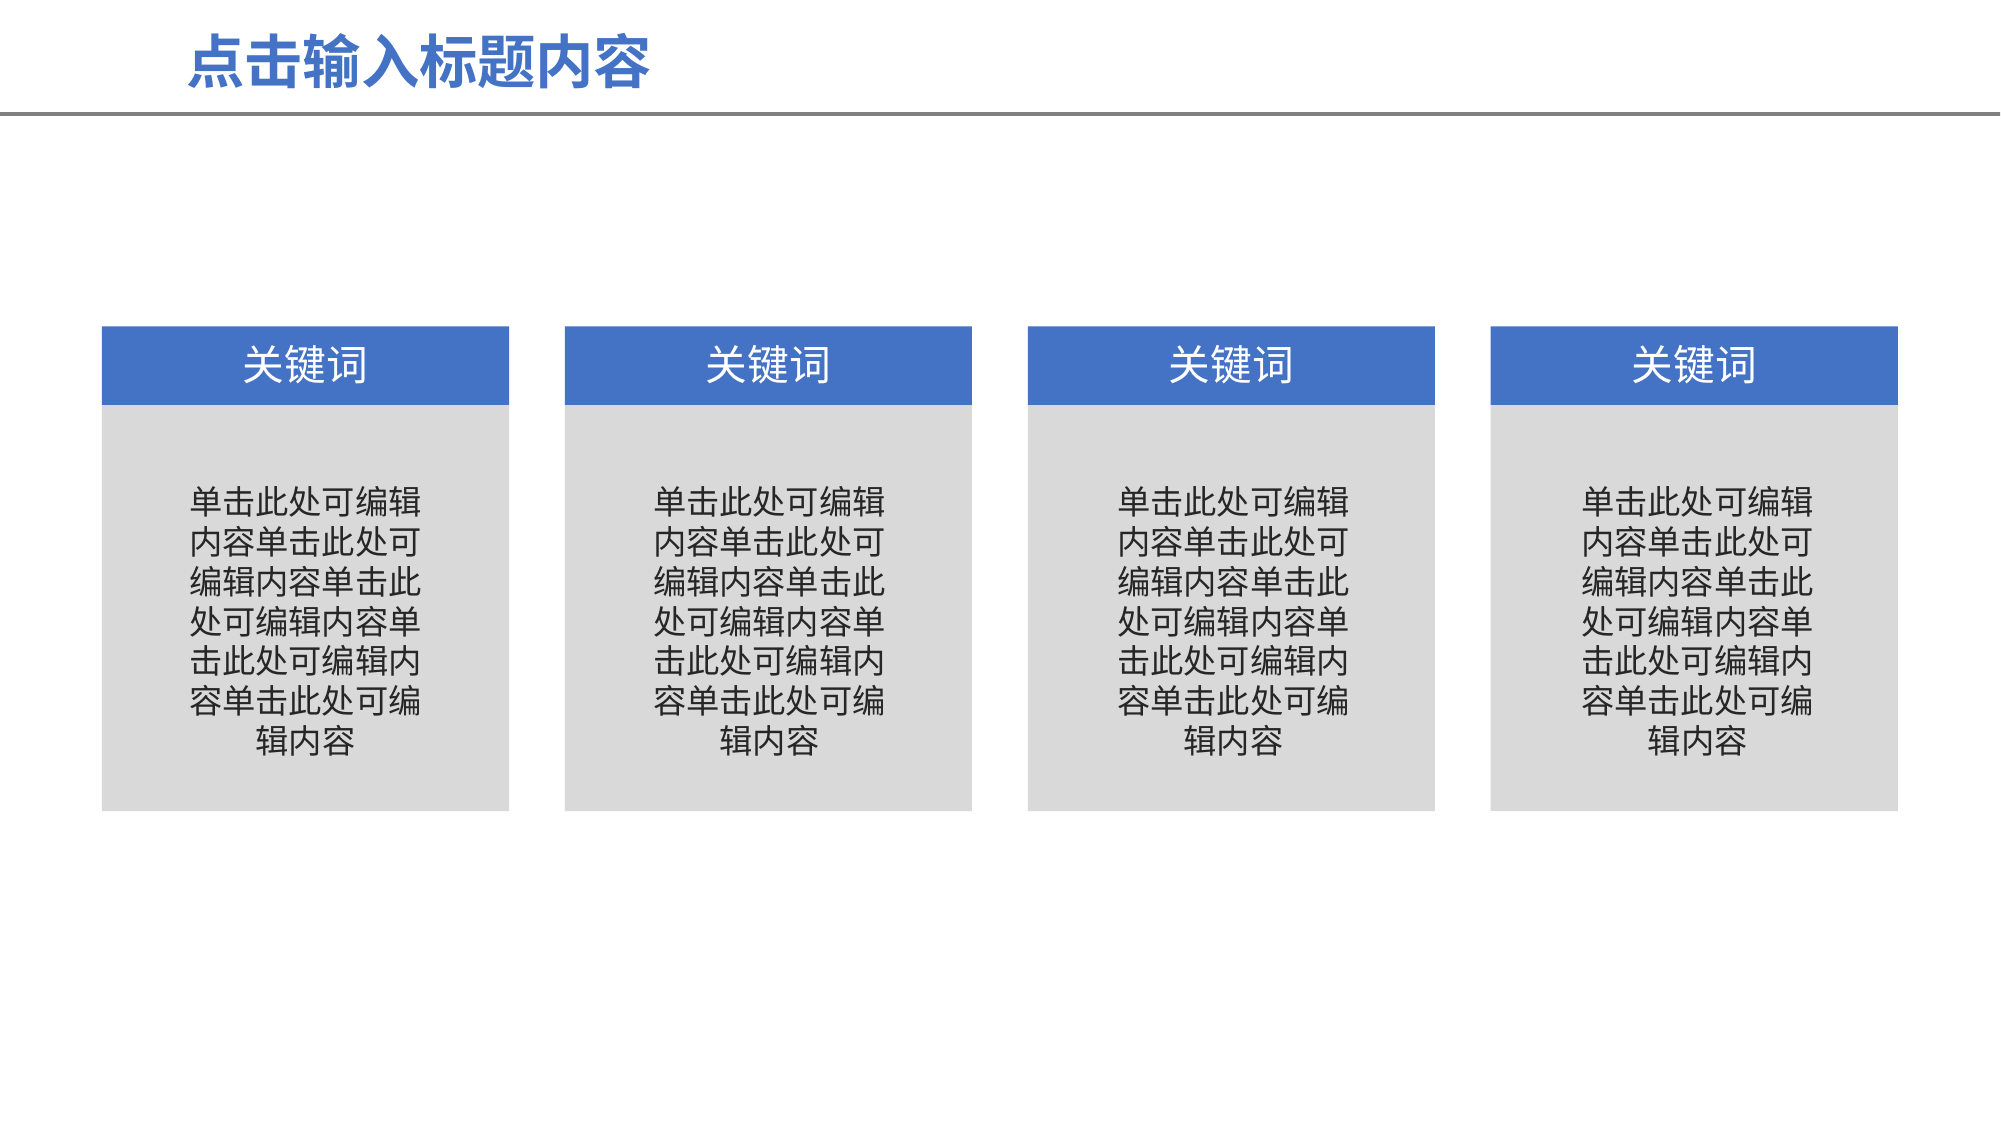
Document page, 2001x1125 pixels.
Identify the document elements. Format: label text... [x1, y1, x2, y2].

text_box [1027, 326, 1436, 812]
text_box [101, 326, 510, 812]
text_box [1490, 326, 1898, 812]
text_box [564, 326, 973, 812]
text_box 点击输入标题内容 [149, 18, 689, 103]
